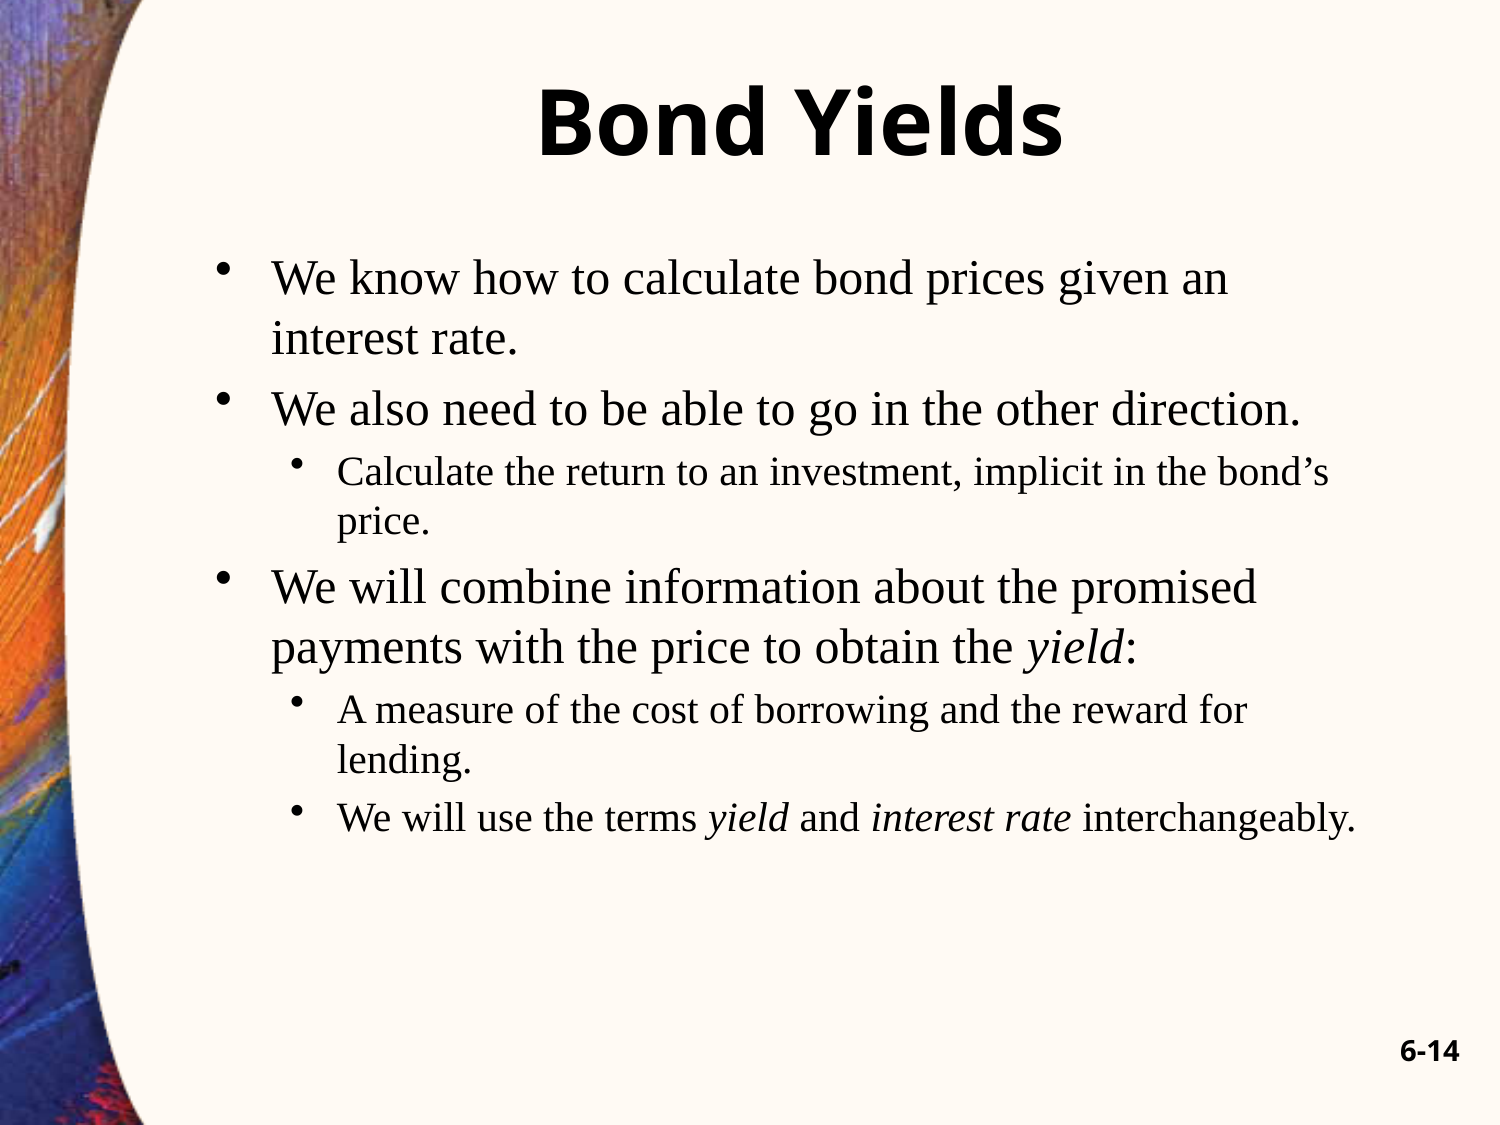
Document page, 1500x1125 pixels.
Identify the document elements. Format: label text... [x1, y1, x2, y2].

slide_number 6-14 [1124, 1024, 1476, 1104]
title Bond Yields [125, 24, 1475, 213]
list We know how to calculate bond prices given an interest rate. We also need to be able to go in the other direction. Calculate the return to an investment, implicit in the bond’s price. We will combine information about the promised payments with the price to obtain the yield: A measure of the cost of borrowing and the reward for lending. We will use the terms yield and interest rate interchangeably. [200, 237, 1400, 1013]
picture [0, 0, 1500, 1125]
